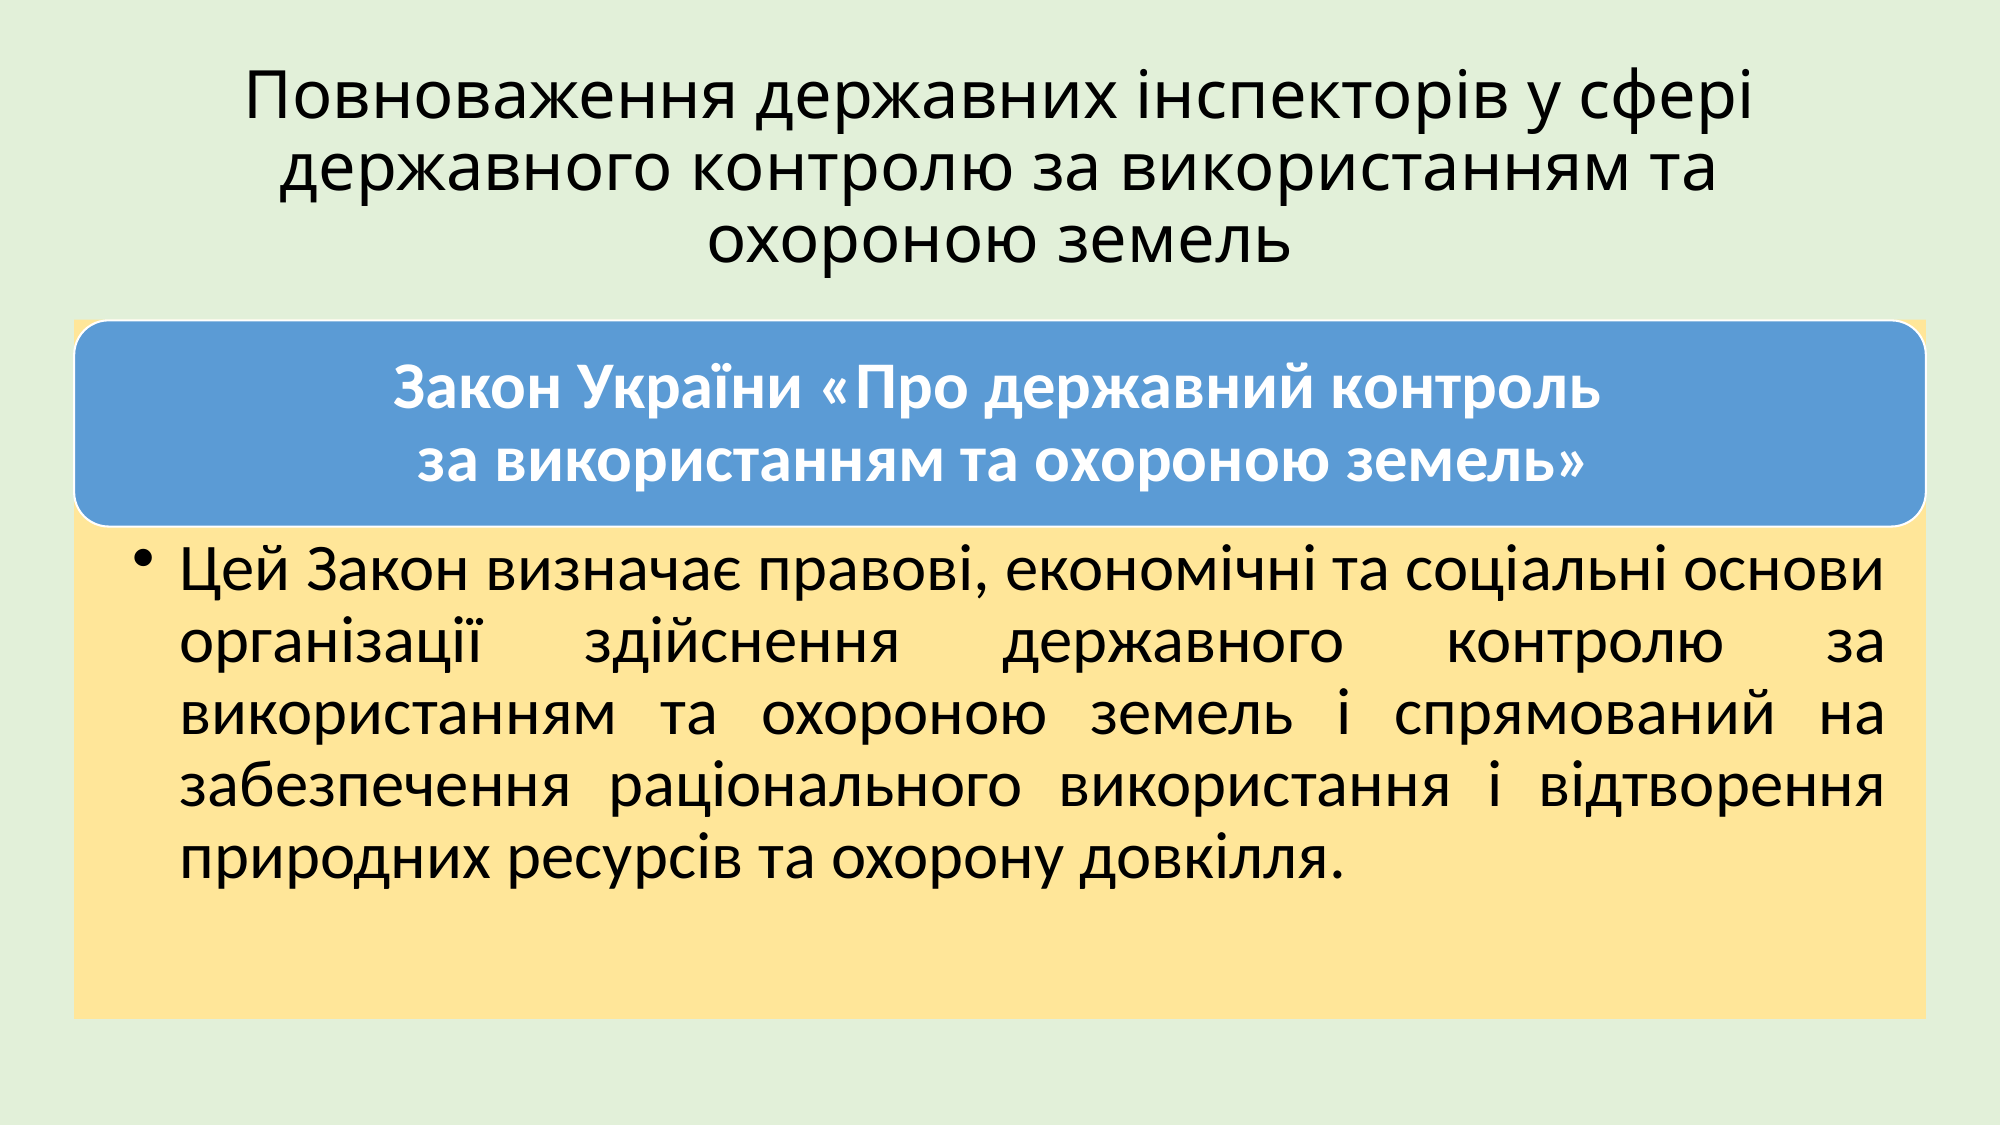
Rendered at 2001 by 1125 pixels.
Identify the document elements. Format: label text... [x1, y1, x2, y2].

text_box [74, 319, 1926, 1019]
title Повноваження державних інспекторів у сфері державного контролю за використанням та охороною земель [137, 59, 1863, 278]
